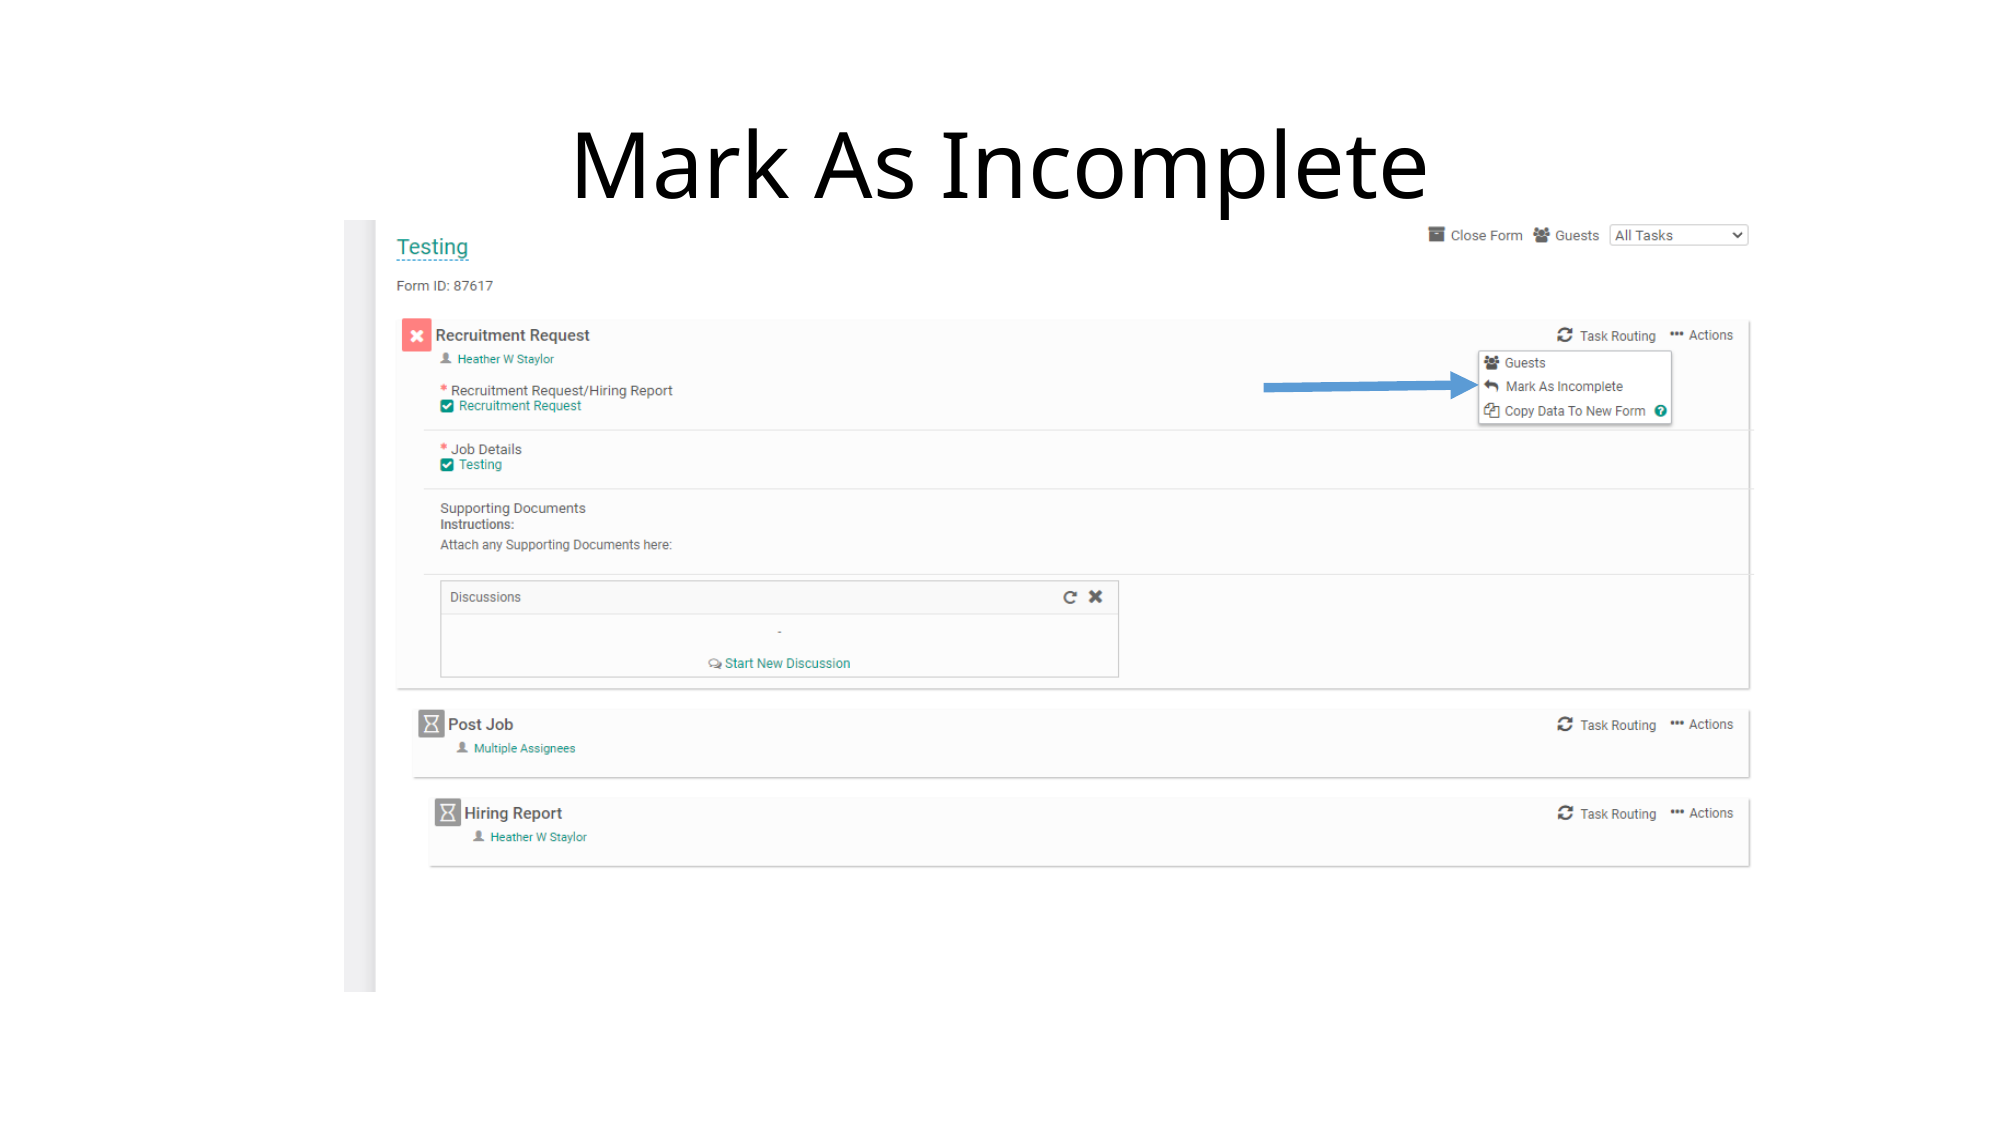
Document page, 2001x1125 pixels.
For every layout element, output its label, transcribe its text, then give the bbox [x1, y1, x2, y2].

title Mark As Incomplete [137, 59, 1863, 278]
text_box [1263, 384, 1479, 388]
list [344, 220, 1764, 992]
